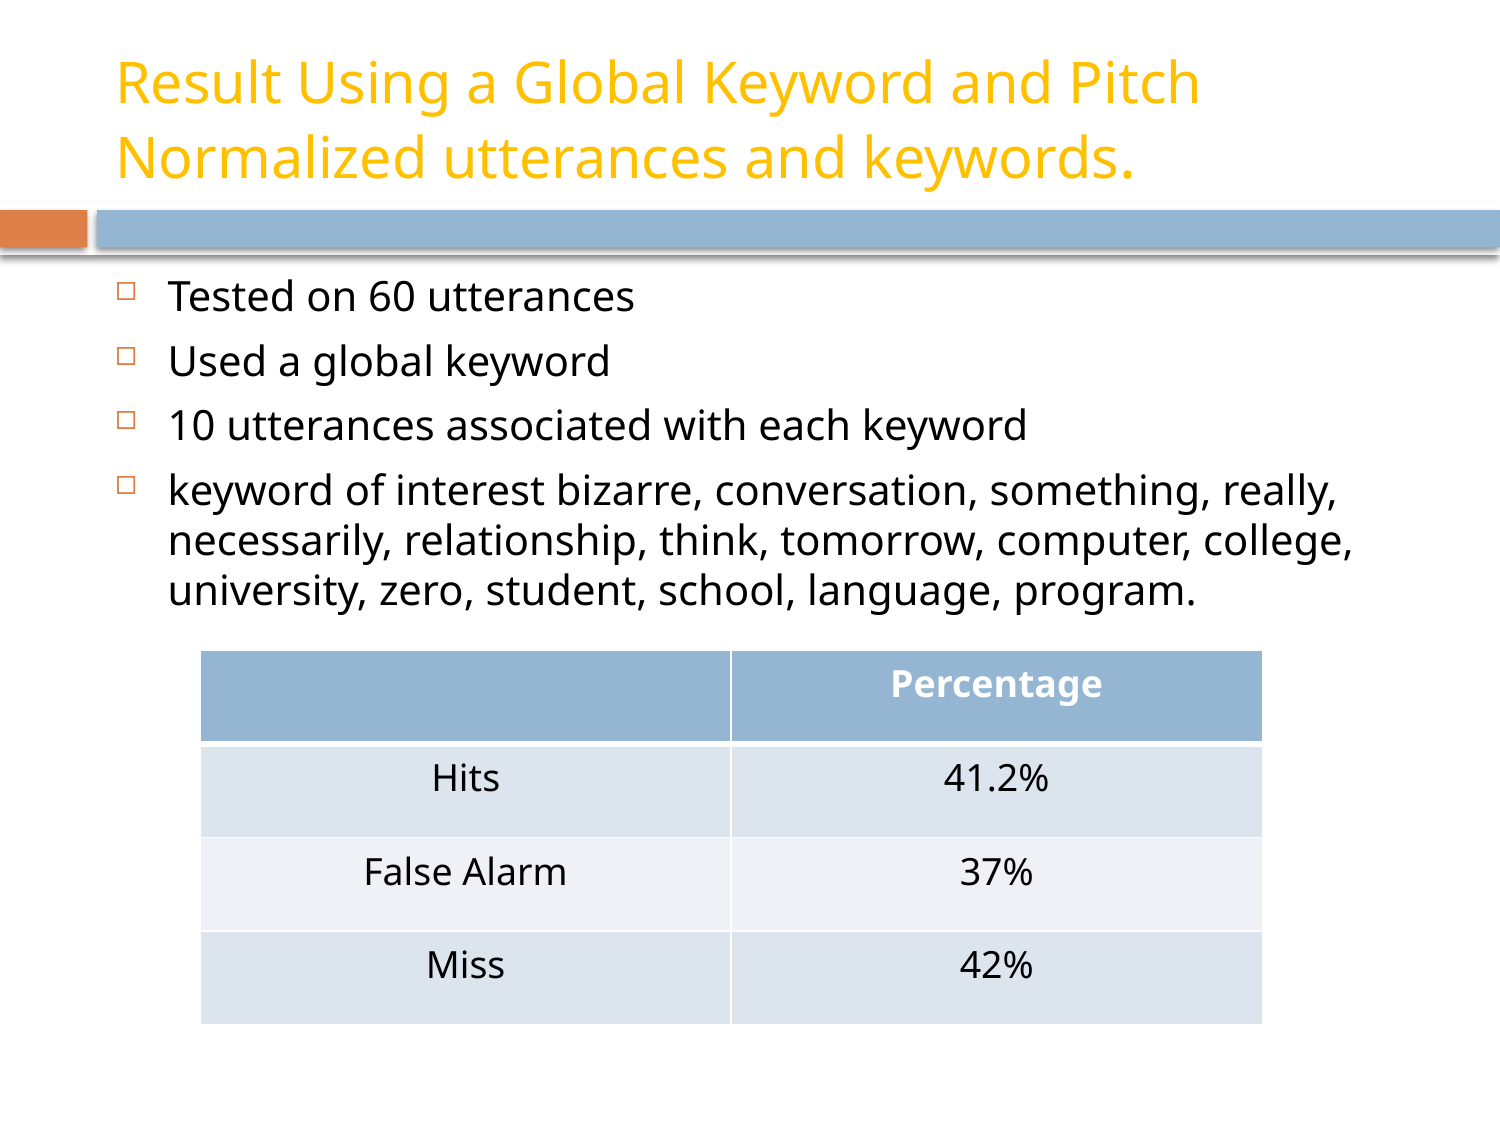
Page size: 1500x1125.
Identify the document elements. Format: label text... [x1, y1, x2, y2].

title Result Using a Global Keyword and Pitch Normalized utterances and keywords. [100, 37, 1438, 200]
table_cell Miss [201, 932, 730, 1024]
table_cell False Alarm [201, 838, 730, 930]
list Tested on 60 utterances Used a global keyword 10 utterances associated with each keyword keyword of interest bizarre, conversation, something, really, necessarily, relationship, think, tomorrow, computer, college, university, zero, student, school, language, program. [100, 262, 1438, 1000]
table_cell 41.2% [732, 747, 1262, 837]
table_cell 37% [732, 838, 1262, 930]
table_header [201, 651, 730, 741]
table_cell 42% [732, 932, 1262, 1024]
table_header Percentage [732, 651, 1262, 741]
table_cell Hits [201, 747, 730, 837]
